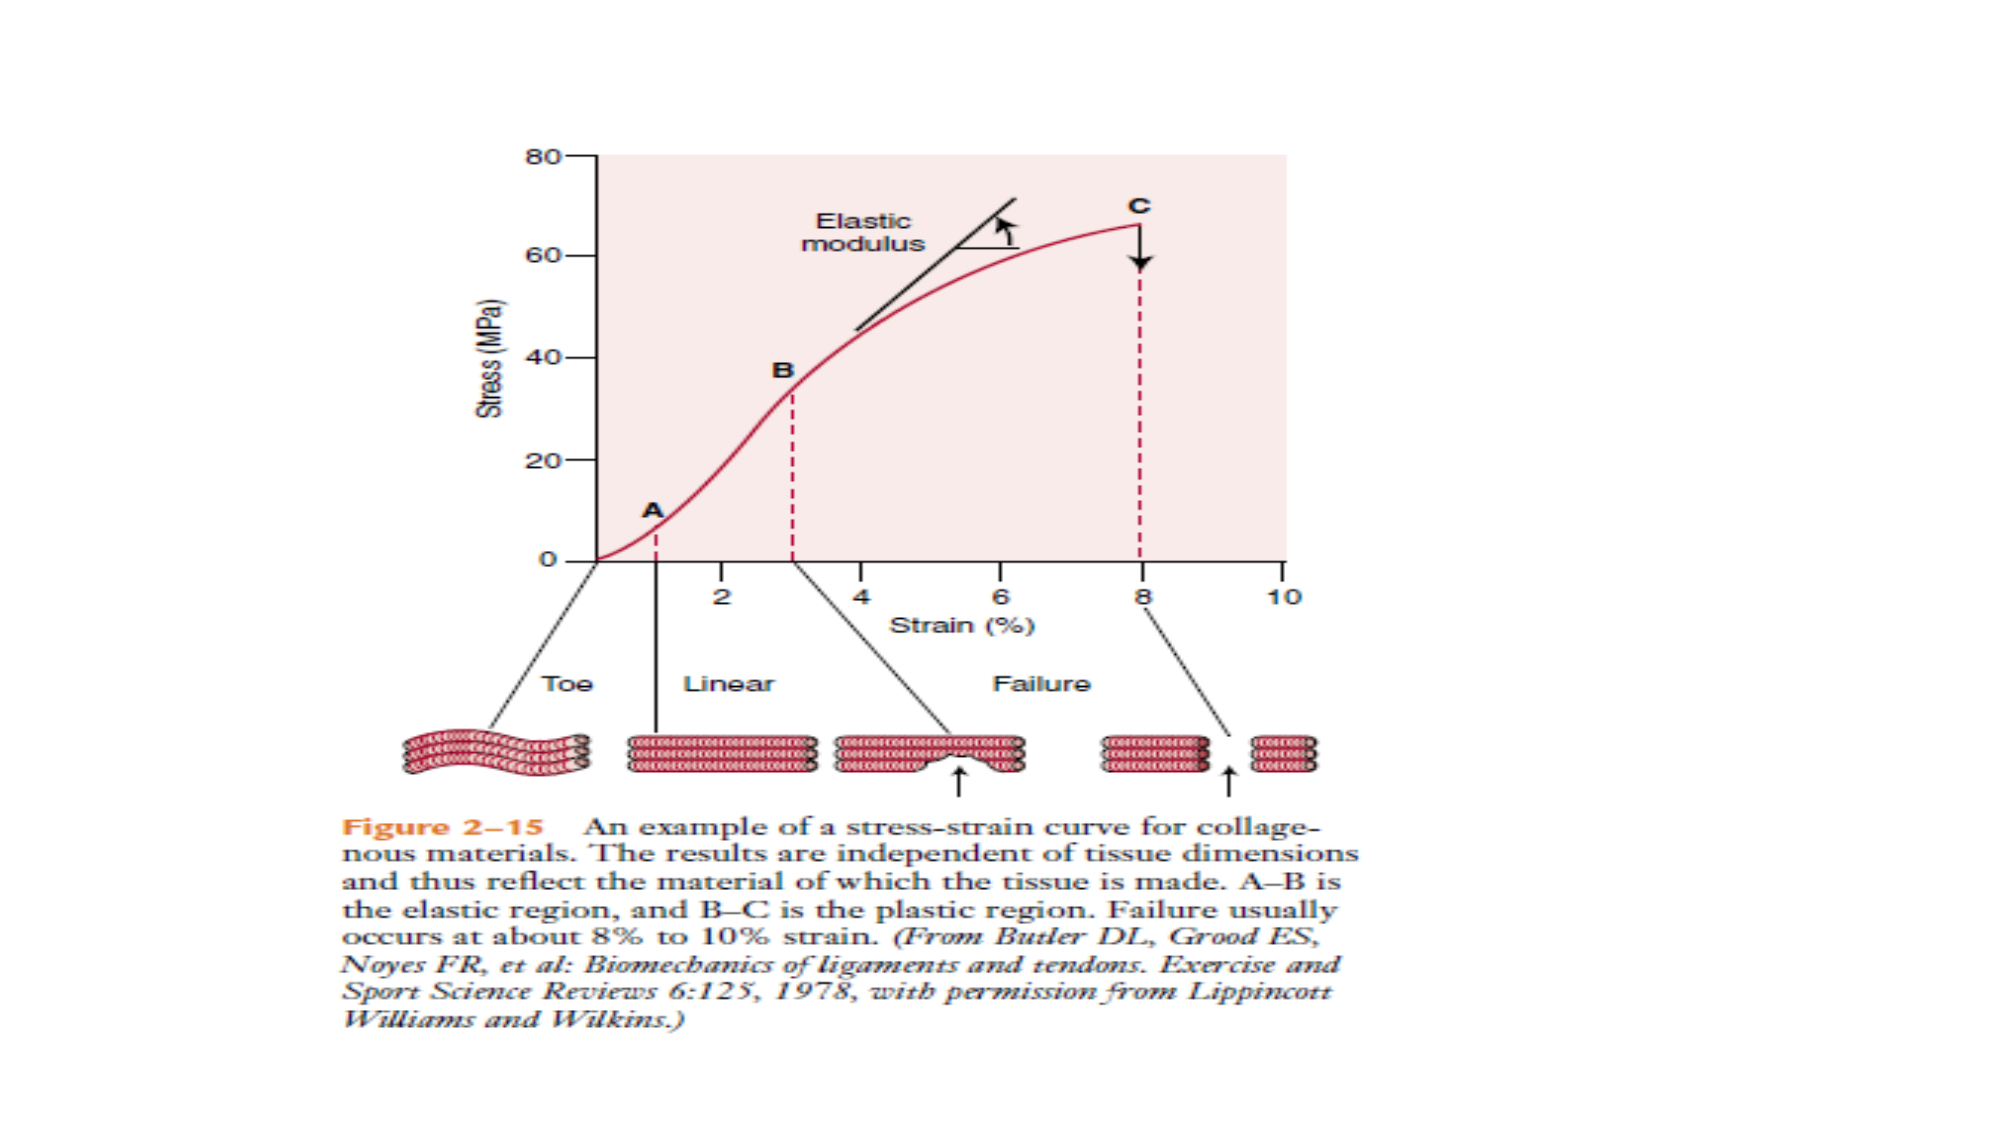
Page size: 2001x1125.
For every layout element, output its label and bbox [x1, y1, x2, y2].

picture [293, 119, 1442, 1048]
